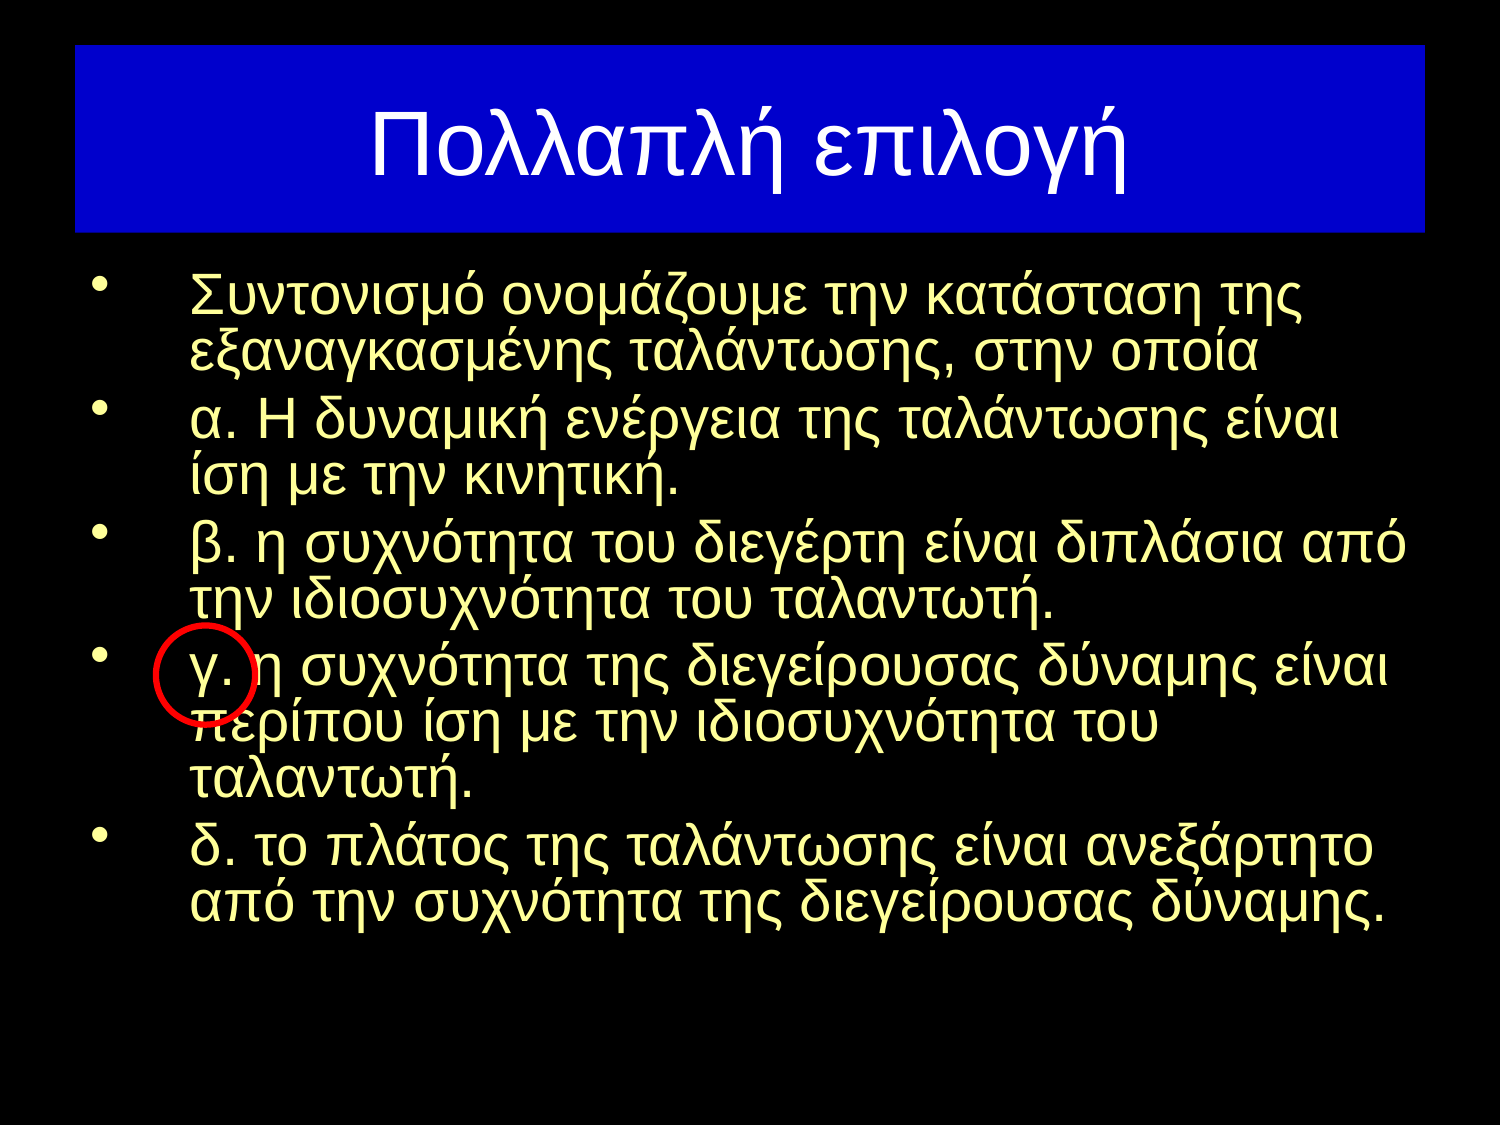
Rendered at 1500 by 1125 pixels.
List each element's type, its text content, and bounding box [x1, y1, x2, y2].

text_box [155, 625, 256, 725]
title Πολλαπλή επιλογή [75, 45, 1425, 233]
list Συντονισμό ονομάζουμε την κατάσταση της εξαναγκασμένης ταλάντωσης, στην οποία α. Η δυναμική ενέργεια της ταλάντωσης είναι ίση με την κινητική. β. η συχνότητα του διεγέρτη είναι διπλάσια από την ιδιοσυχνότητα του ταλαντωτή. γ. η συχνότητα της διεγείρουσας δύναμης είναι περίπου ίση με την ιδιοσυχνότητα του ταλαντωτή. δ. το πλάτος της ταλάντωσης είναι ανεξάρτητο από την συχνότητα της διεγείρουσας δύναμης. [75, 262, 1425, 1005]
